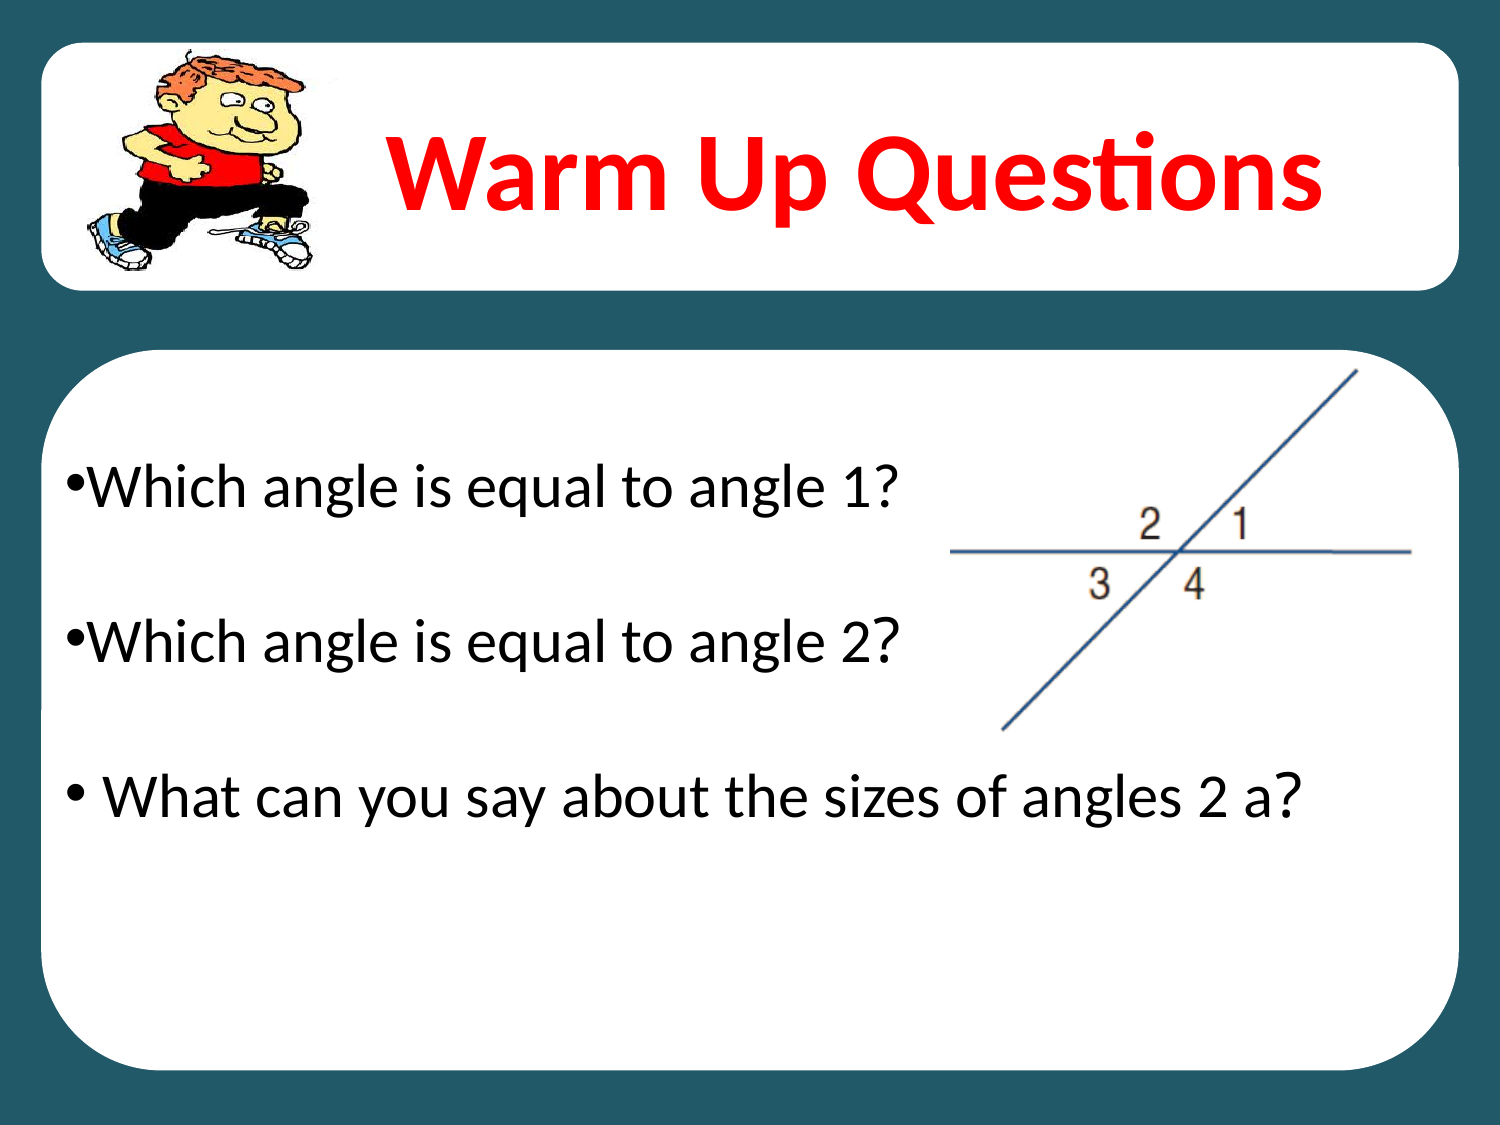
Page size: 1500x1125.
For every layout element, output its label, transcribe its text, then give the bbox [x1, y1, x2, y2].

text_box [39, 347, 1461, 1073]
text_box Which angle is equal to angle 1? Which angle is equal to angle 2? What can you say about the sizes of angles 2 a? [50, 437, 1385, 837]
text_box [39, 40, 1461, 293]
text_box Warm Up Questions [370, 89, 1391, 240]
picture [87, 49, 338, 271]
picture [949, 349, 1426, 738]
